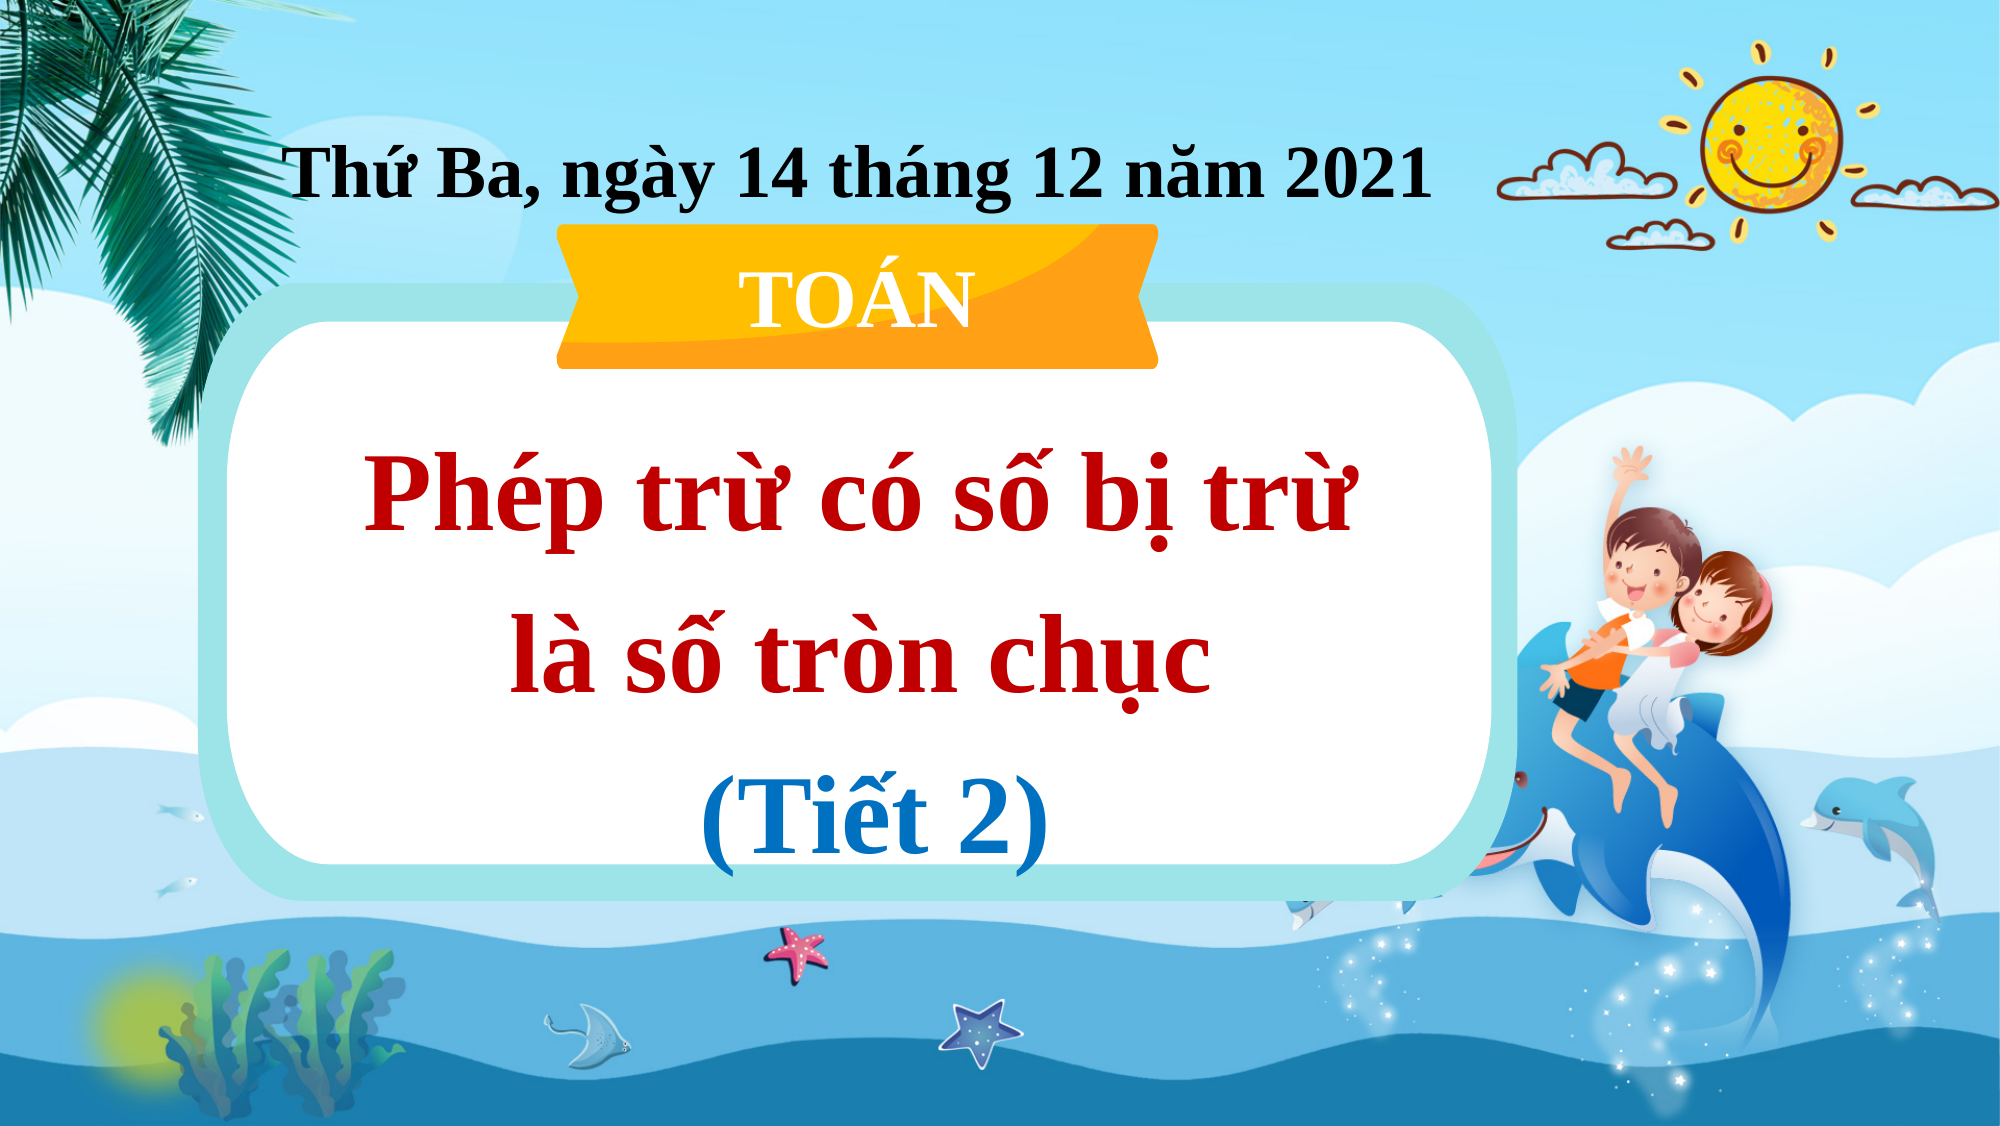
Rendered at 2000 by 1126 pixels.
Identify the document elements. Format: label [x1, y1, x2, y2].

text_box [197, 223, 1519, 902]
picture [0, 0, 2000, 1126]
